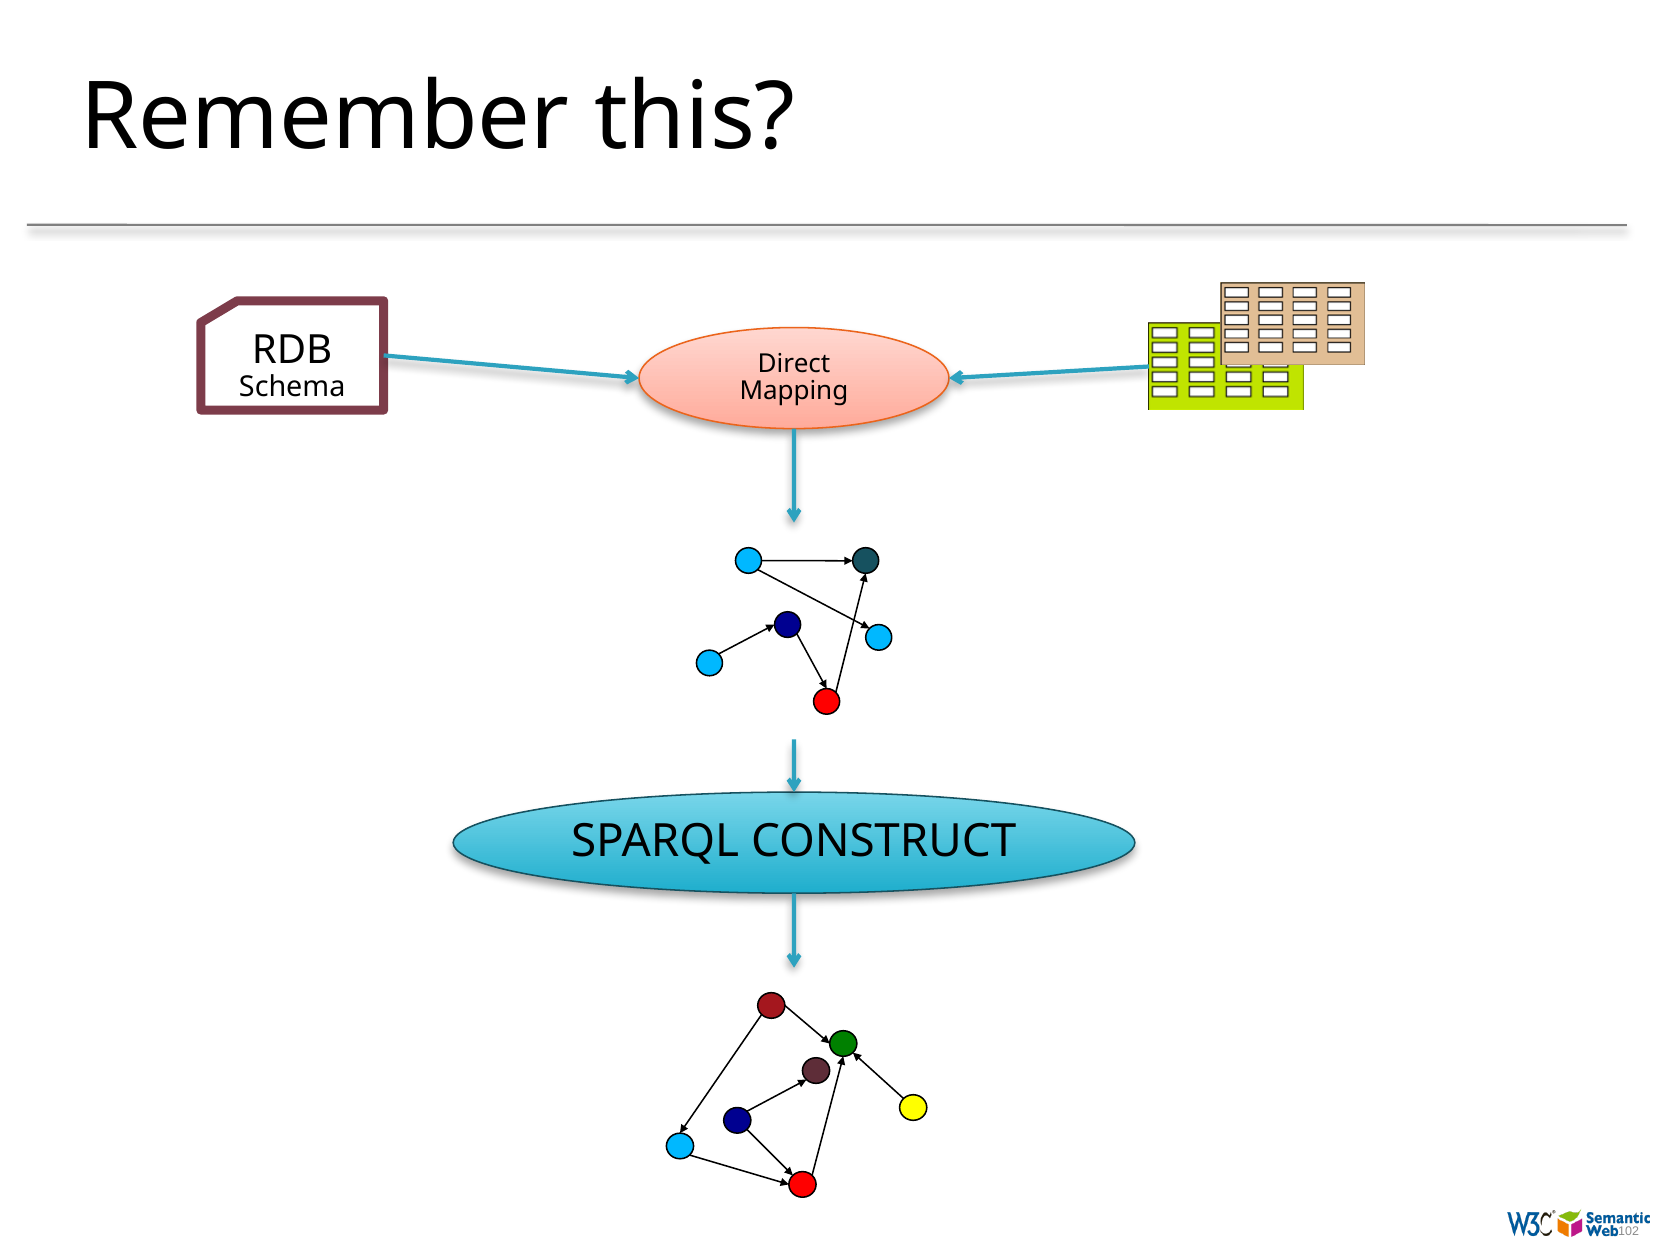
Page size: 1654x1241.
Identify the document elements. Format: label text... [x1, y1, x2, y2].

picture [1507, 1208, 1650, 1237]
title Remember this? [64, 7, 1602, 215]
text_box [200, 253, 1454, 1223]
